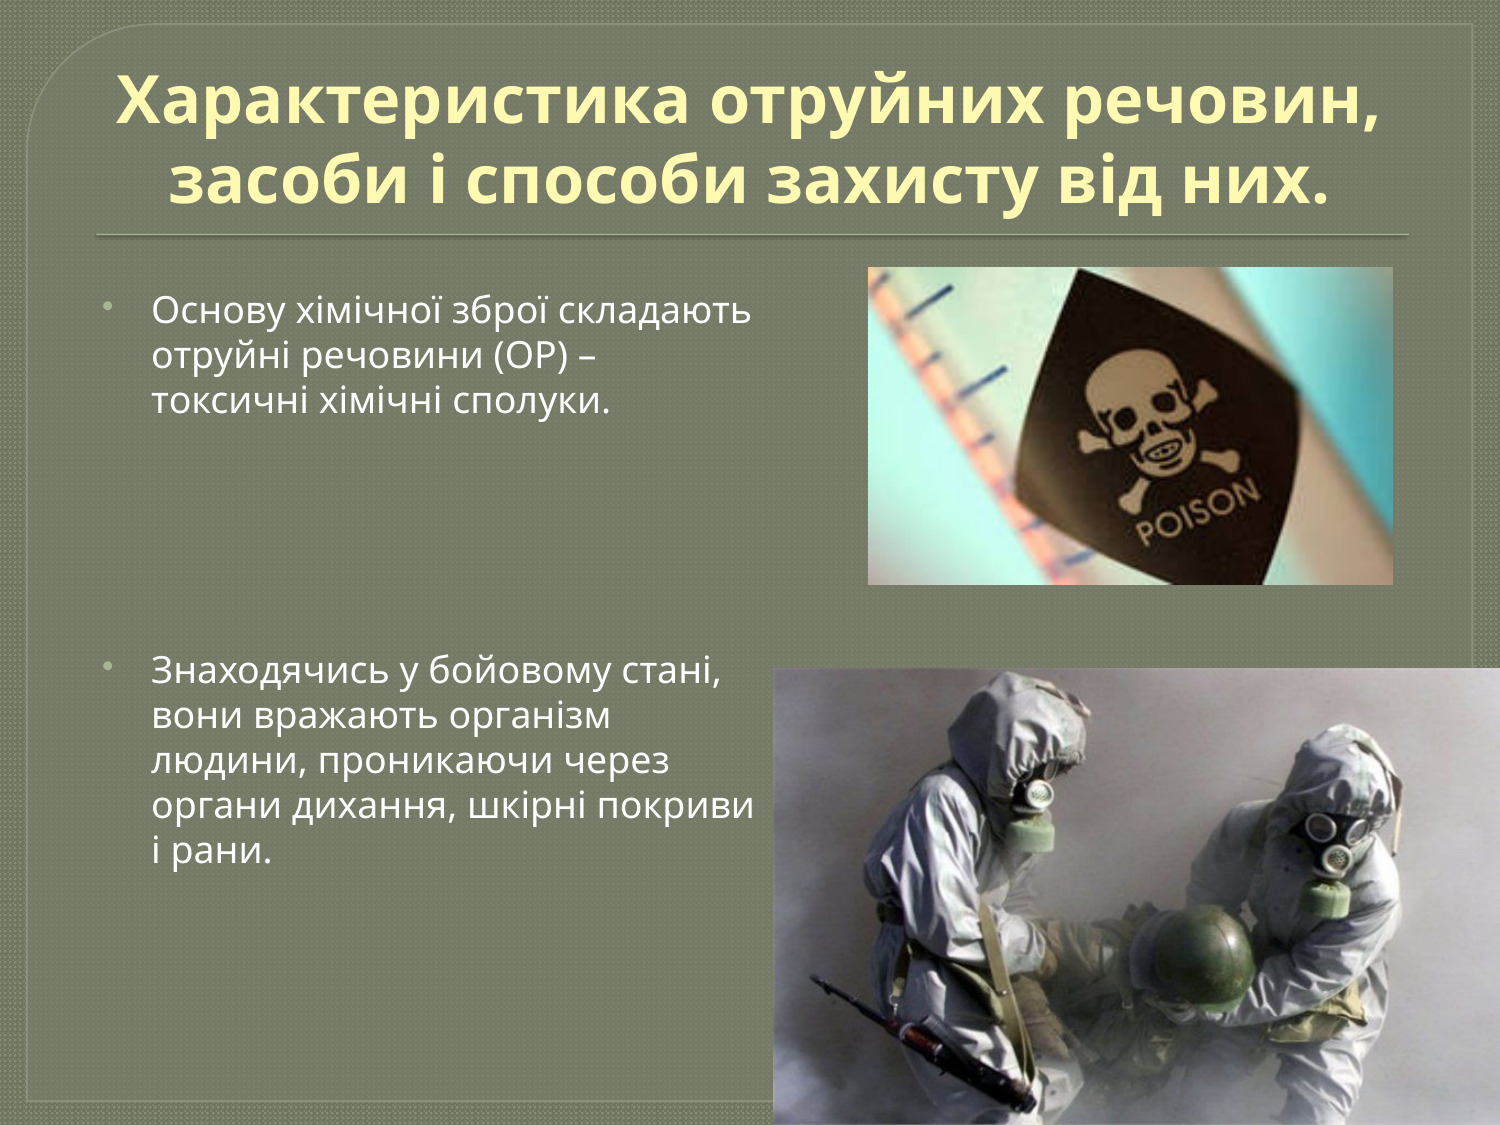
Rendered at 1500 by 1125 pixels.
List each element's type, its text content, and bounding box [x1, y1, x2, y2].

picture [867, 266, 1394, 585]
title Характеристика отруйних речовин, засоби і способи захисту від них. [70, 117, 1421, 305]
picture [773, 668, 1500, 1125]
list Основу хімічної зброї складають отруйні речовини (ОР) – токсичні хімічні сполуки. Знаходячись у бойовому стані, вони вражають організм людини, проникаючи через органи дихання, шкірні покриви і рани. [88, 278, 774, 1022]
